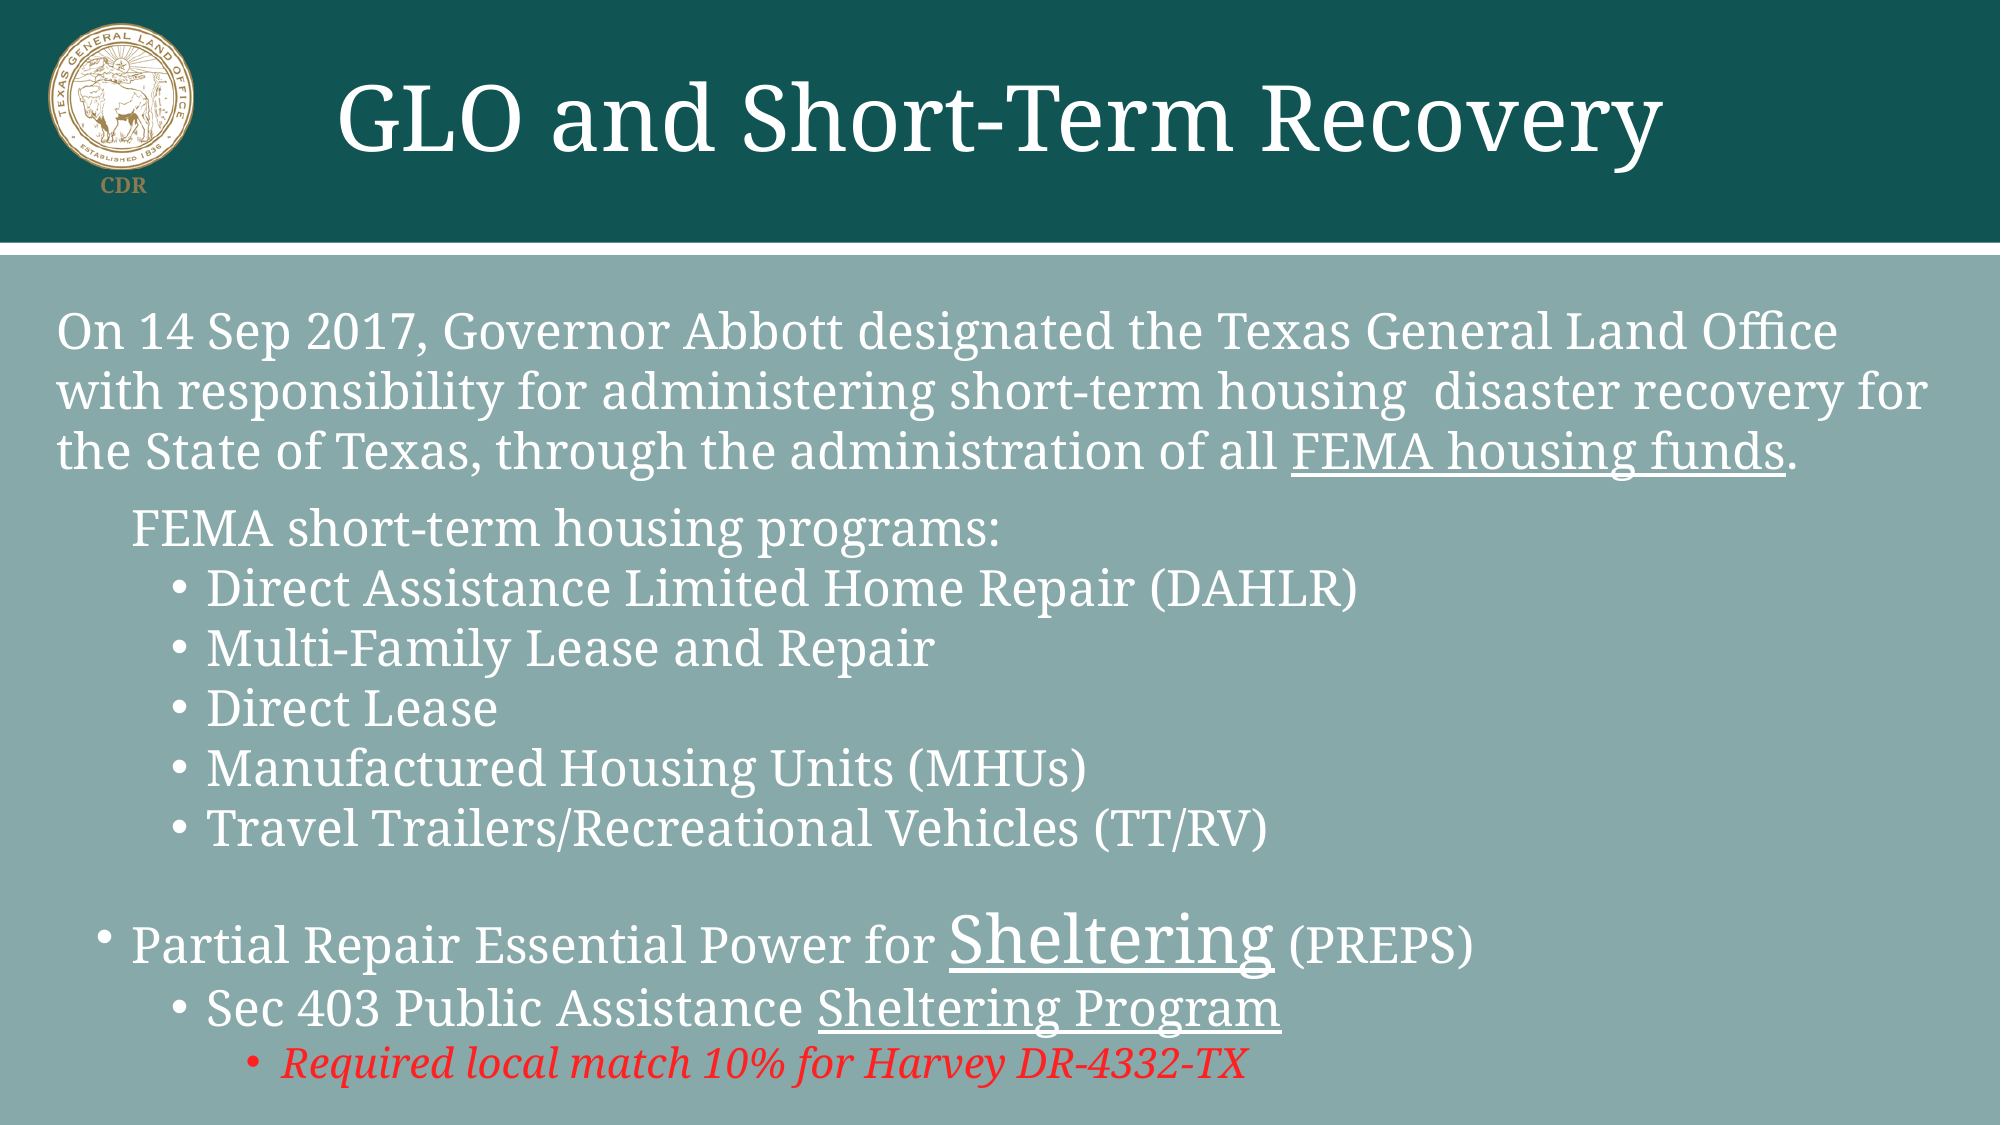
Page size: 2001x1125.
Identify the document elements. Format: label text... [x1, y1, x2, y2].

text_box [48, 23, 194, 209]
list [0, 255, 2000, 1125]
text_box On 14 Sep 2017, Governor Abbott designated the Texas General Land Office with responsibility for administering short-term housing disaster recovery for the State of Texas, through the administration of all FEMA housing funds. FEMA short-term housing programs: Direct Assistance Limited Home Repair (DAHLR) Multi-Family Lease and Repair Direct Lease Manufactured Housing Units (MHUs) Travel Trailers/Recreational Vehicles (TT/RV) Partial Repair Essential Power for Sheltering (PREPS) Sec 403 Public Assistance Sheltering Program Required local match 10% for Harvey DR-4332-TX [41, 291, 1962, 1094]
title GLO and Short-Term Recovery [0, 0, 2000, 243]
